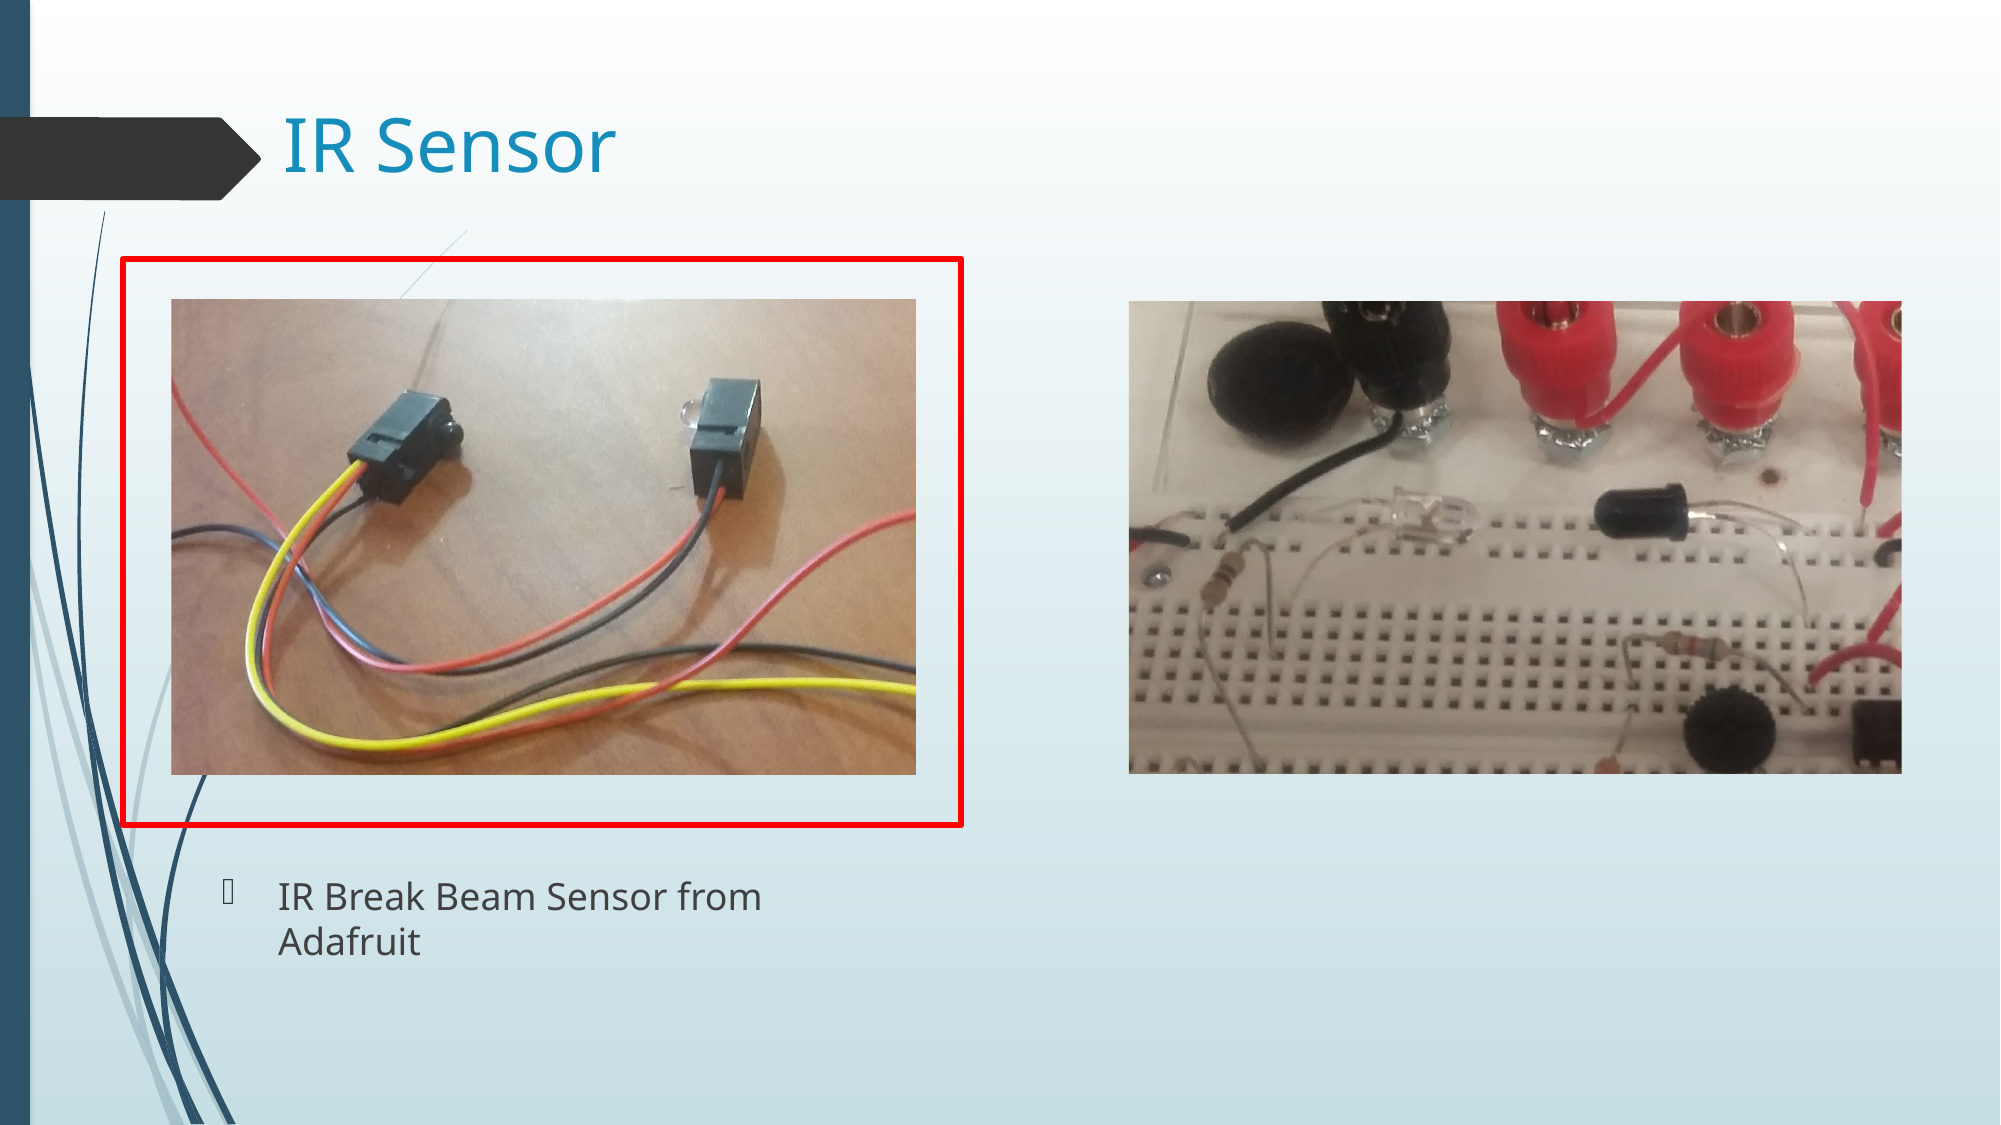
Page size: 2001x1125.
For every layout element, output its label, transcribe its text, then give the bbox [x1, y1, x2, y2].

picture [171, 299, 917, 776]
title IR Sensor [269, 89, 1731, 300]
picture [1128, 300, 1902, 775]
list IR Break Beam Sensor from Adafruit [206, 865, 793, 1095]
text_box [121, 258, 963, 826]
